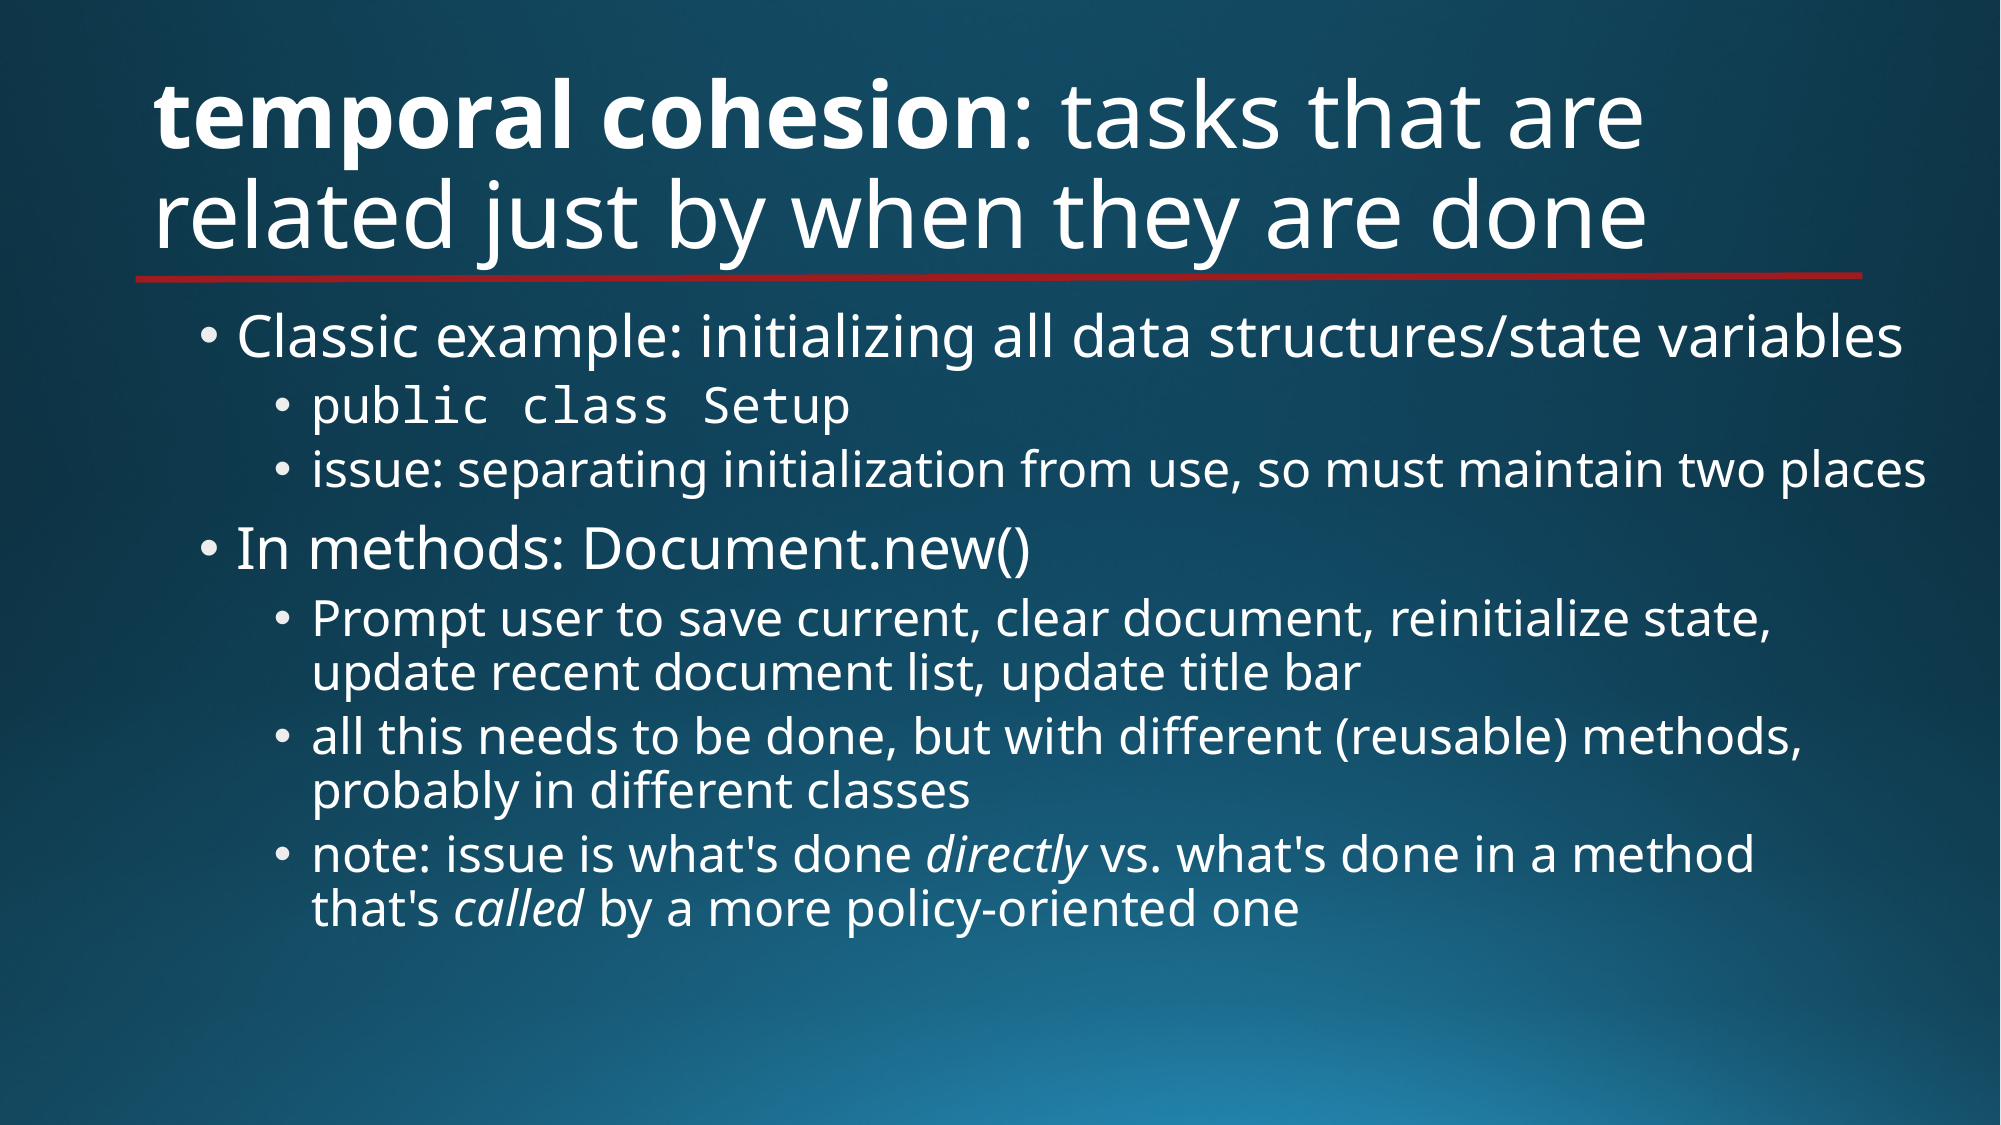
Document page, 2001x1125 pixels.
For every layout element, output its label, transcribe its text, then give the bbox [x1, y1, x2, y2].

list Classic example: initializing all data structures/state variables public class Setup issue: separating initialization from use, so must maintain two places In methods: Document.new() Prompt user to save current, clear document, reinitialize state, update recent document list, update title bar all this needs to be done, but with different (reusable) methods, probably in different classes note: issue is what's done directly vs. what's done in a method that's called by a more policy-oriented one [183, 299, 1945, 1092]
picture [0, 0, 2001, 1125]
title temporal cohesion: tasks that are related just by when they are done [137, 59, 1863, 278]
